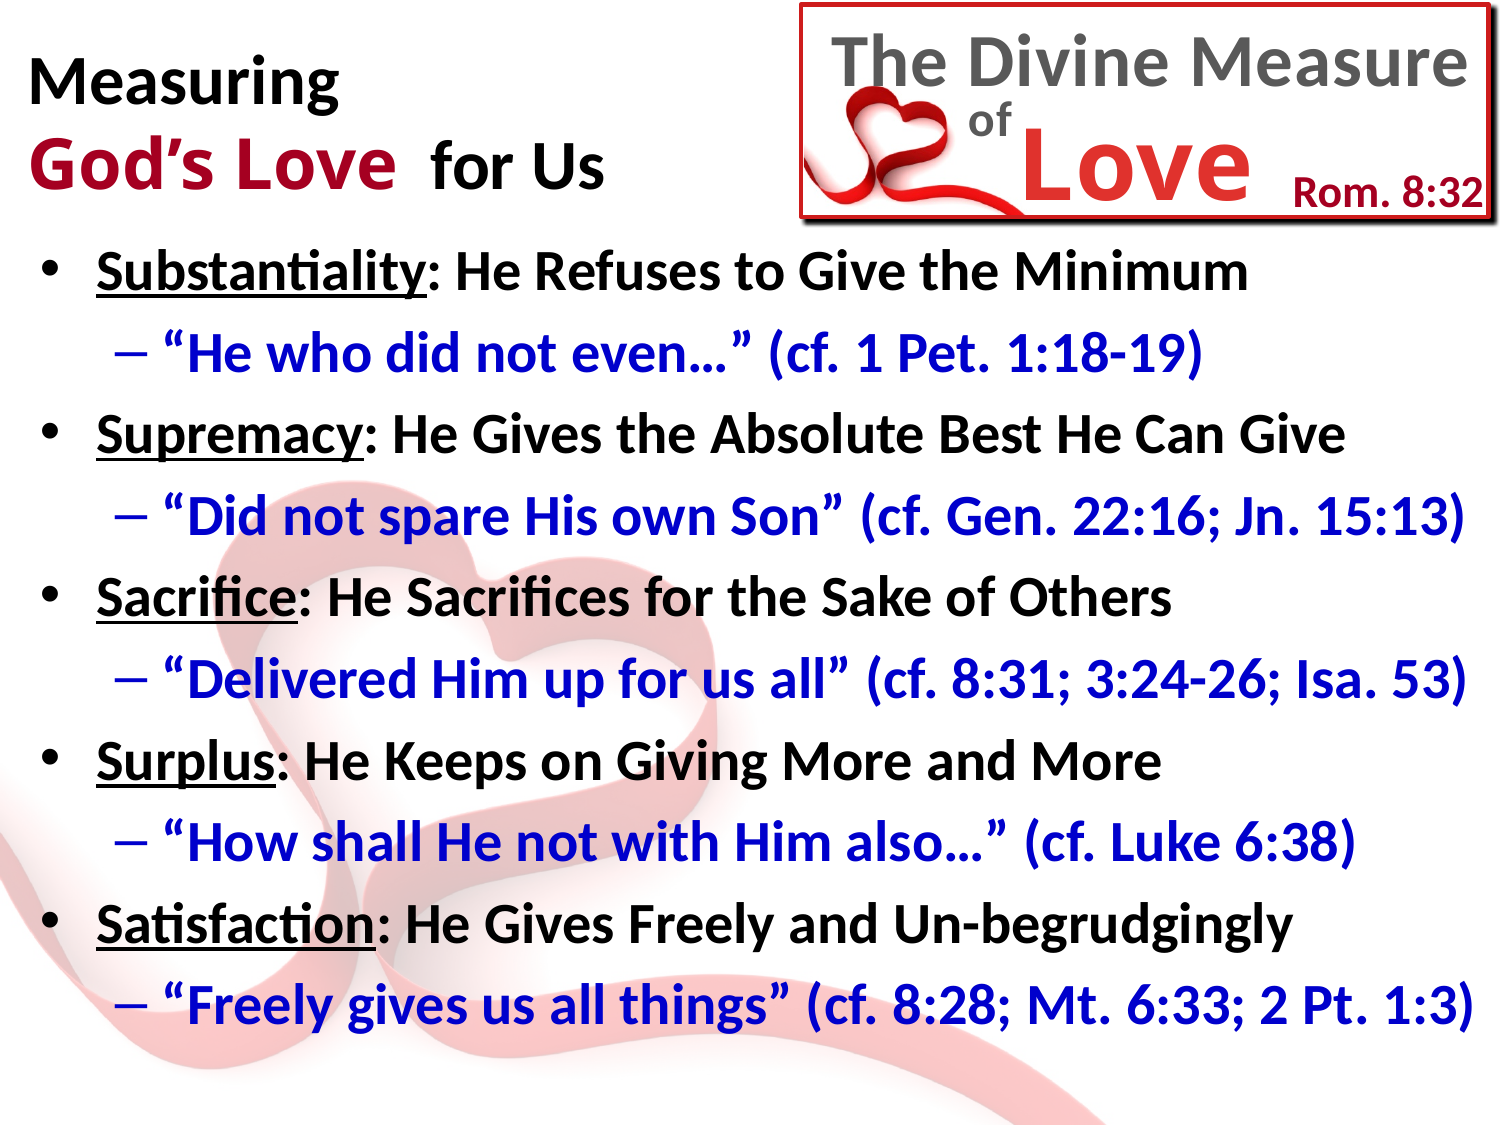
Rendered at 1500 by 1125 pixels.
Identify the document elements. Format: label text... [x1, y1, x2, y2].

list Substantiality: He Refuses to Give the Minimum “He who did not even…” (cf. 1 Pet. 1:18-19) Supremacy: He Gives the Absolute Best He Can Give “Did not spare His own Son” (cf. Gen. 22:16; Jn. 15:13) Sacrifice: He Sacrifices for the Sake of Others “Delivered Him up for us all” (cf. 8:31; 3:24-26; Isa. 53) Surplus: He Keeps on Giving More and More “How shall He not with Him also…” (cf. Luke 6:38) Satisfaction: He Gives Freely and Un-begrudgingly “Freely gives us all things” (cf. 8:28; Mt. 6:33; 2 Pt. 1:3) [24, 224, 1500, 1125]
picture [1095, 157, 1104, 189]
picture [803, 26, 1104, 215]
title Measuring God’s Love for Us [12, 24, 788, 213]
